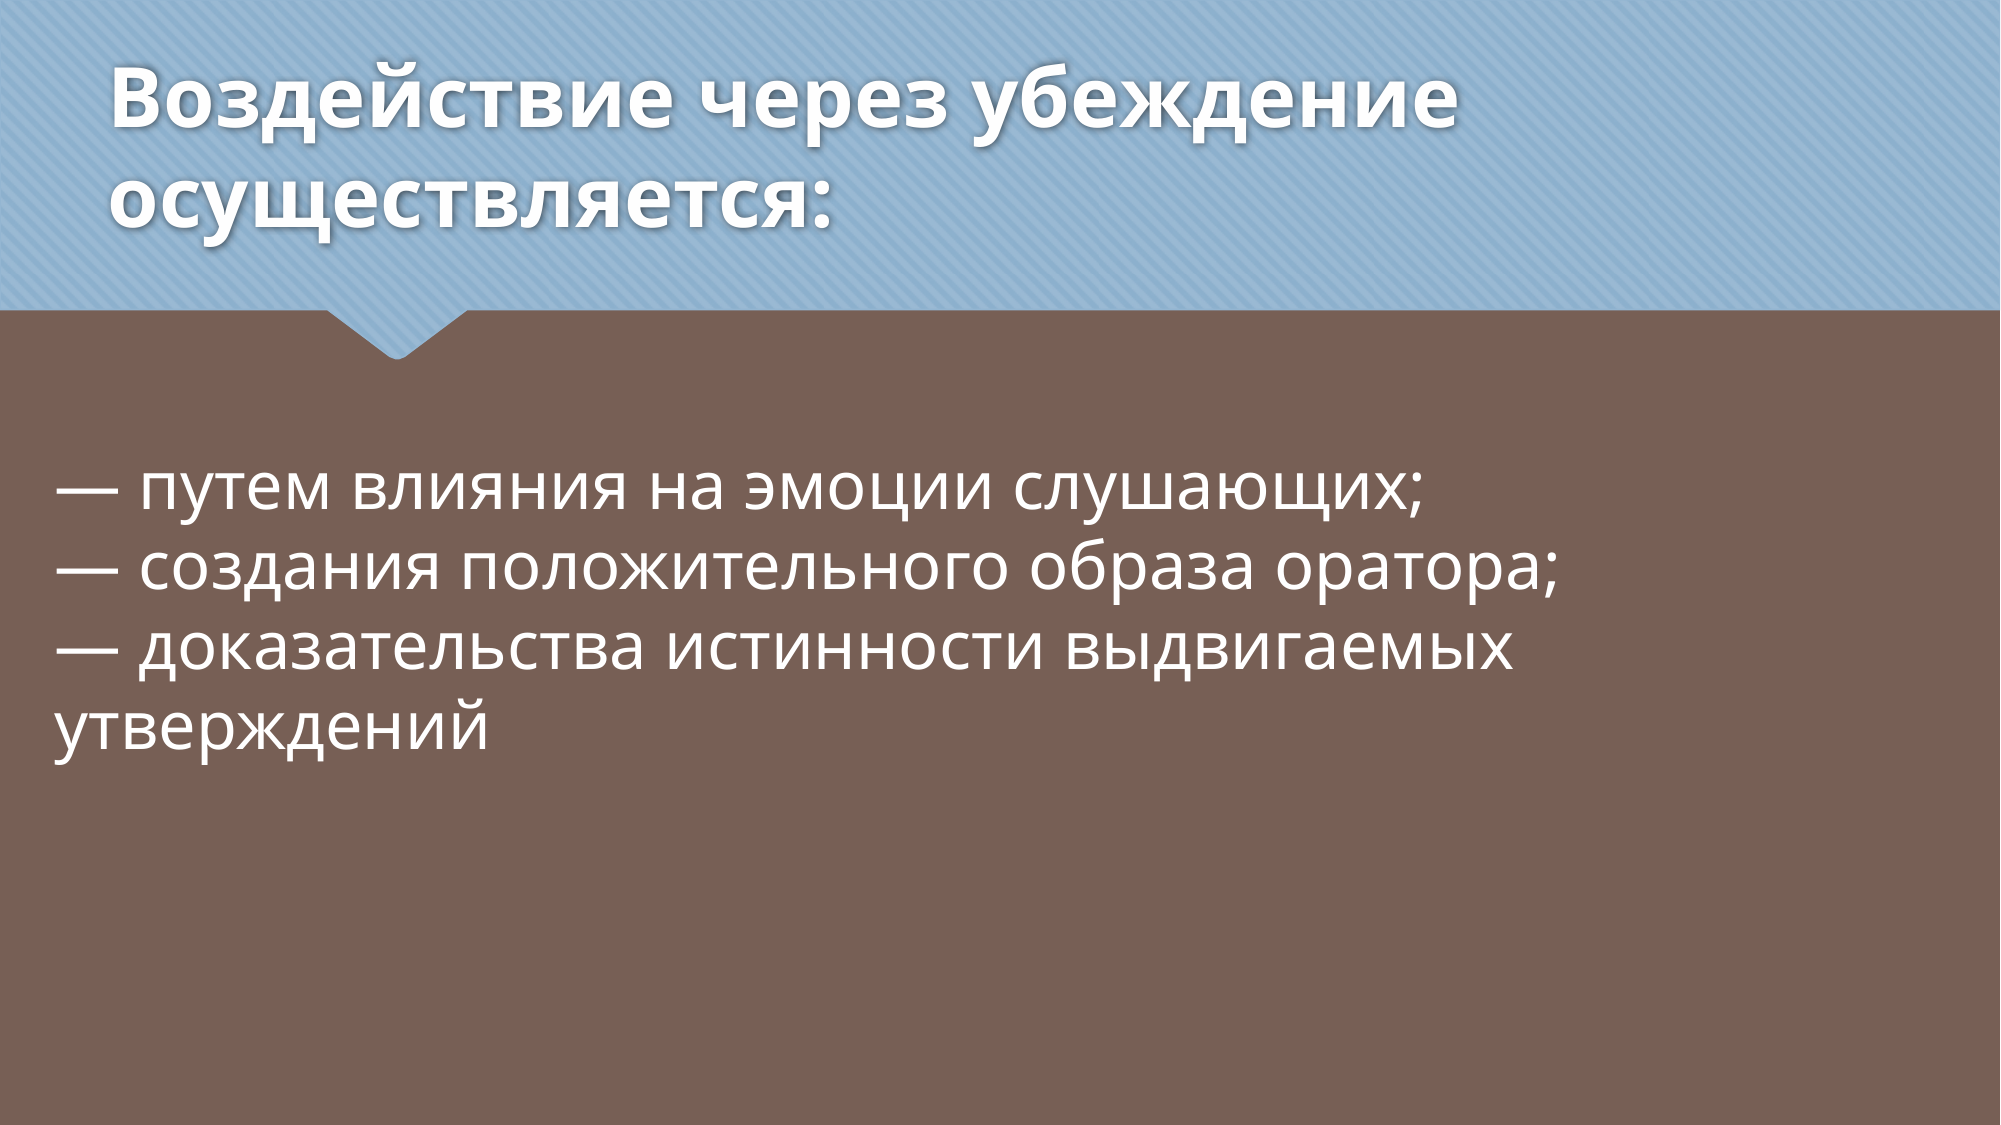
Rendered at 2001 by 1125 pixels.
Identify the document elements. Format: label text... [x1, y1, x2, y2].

text_box — путем влияния на эмоции слушающих; — создания положительного образа оратора; — доказательства истинности выдвигаемых утверждений [40, 435, 1979, 770]
title Воздействие через убеждение осуществляется: [92, 92, 1866, 252]
